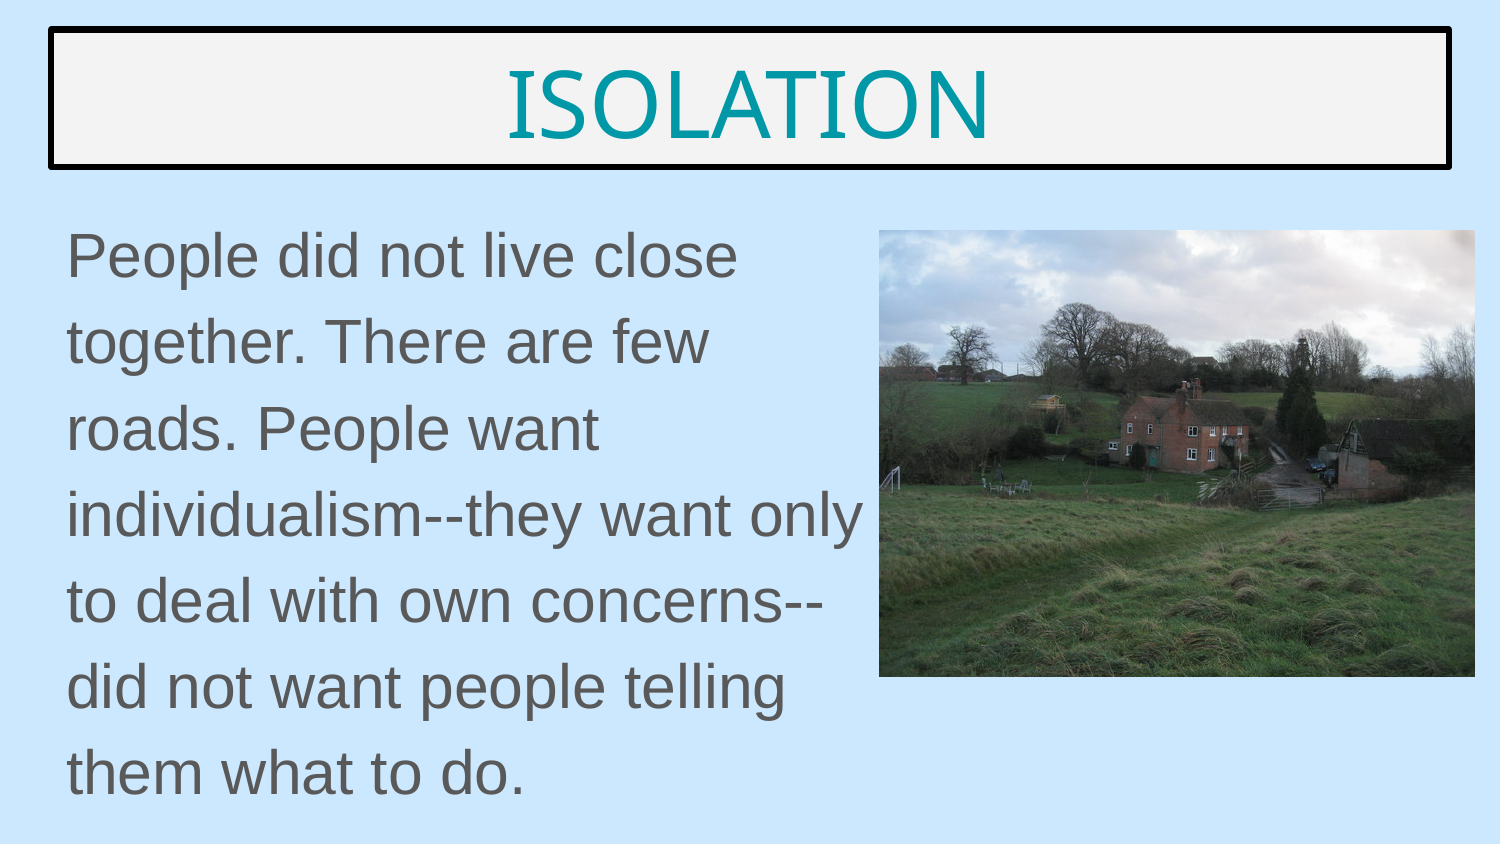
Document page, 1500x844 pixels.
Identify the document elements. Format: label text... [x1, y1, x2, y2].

picture [878, 230, 1475, 678]
title ISOLATION [51, 29, 1449, 167]
list People did not live close together. There are few roads. People want individualism--they want only to deal with own concerns--did not want people telling them what to do. [51, 189, 898, 803]
